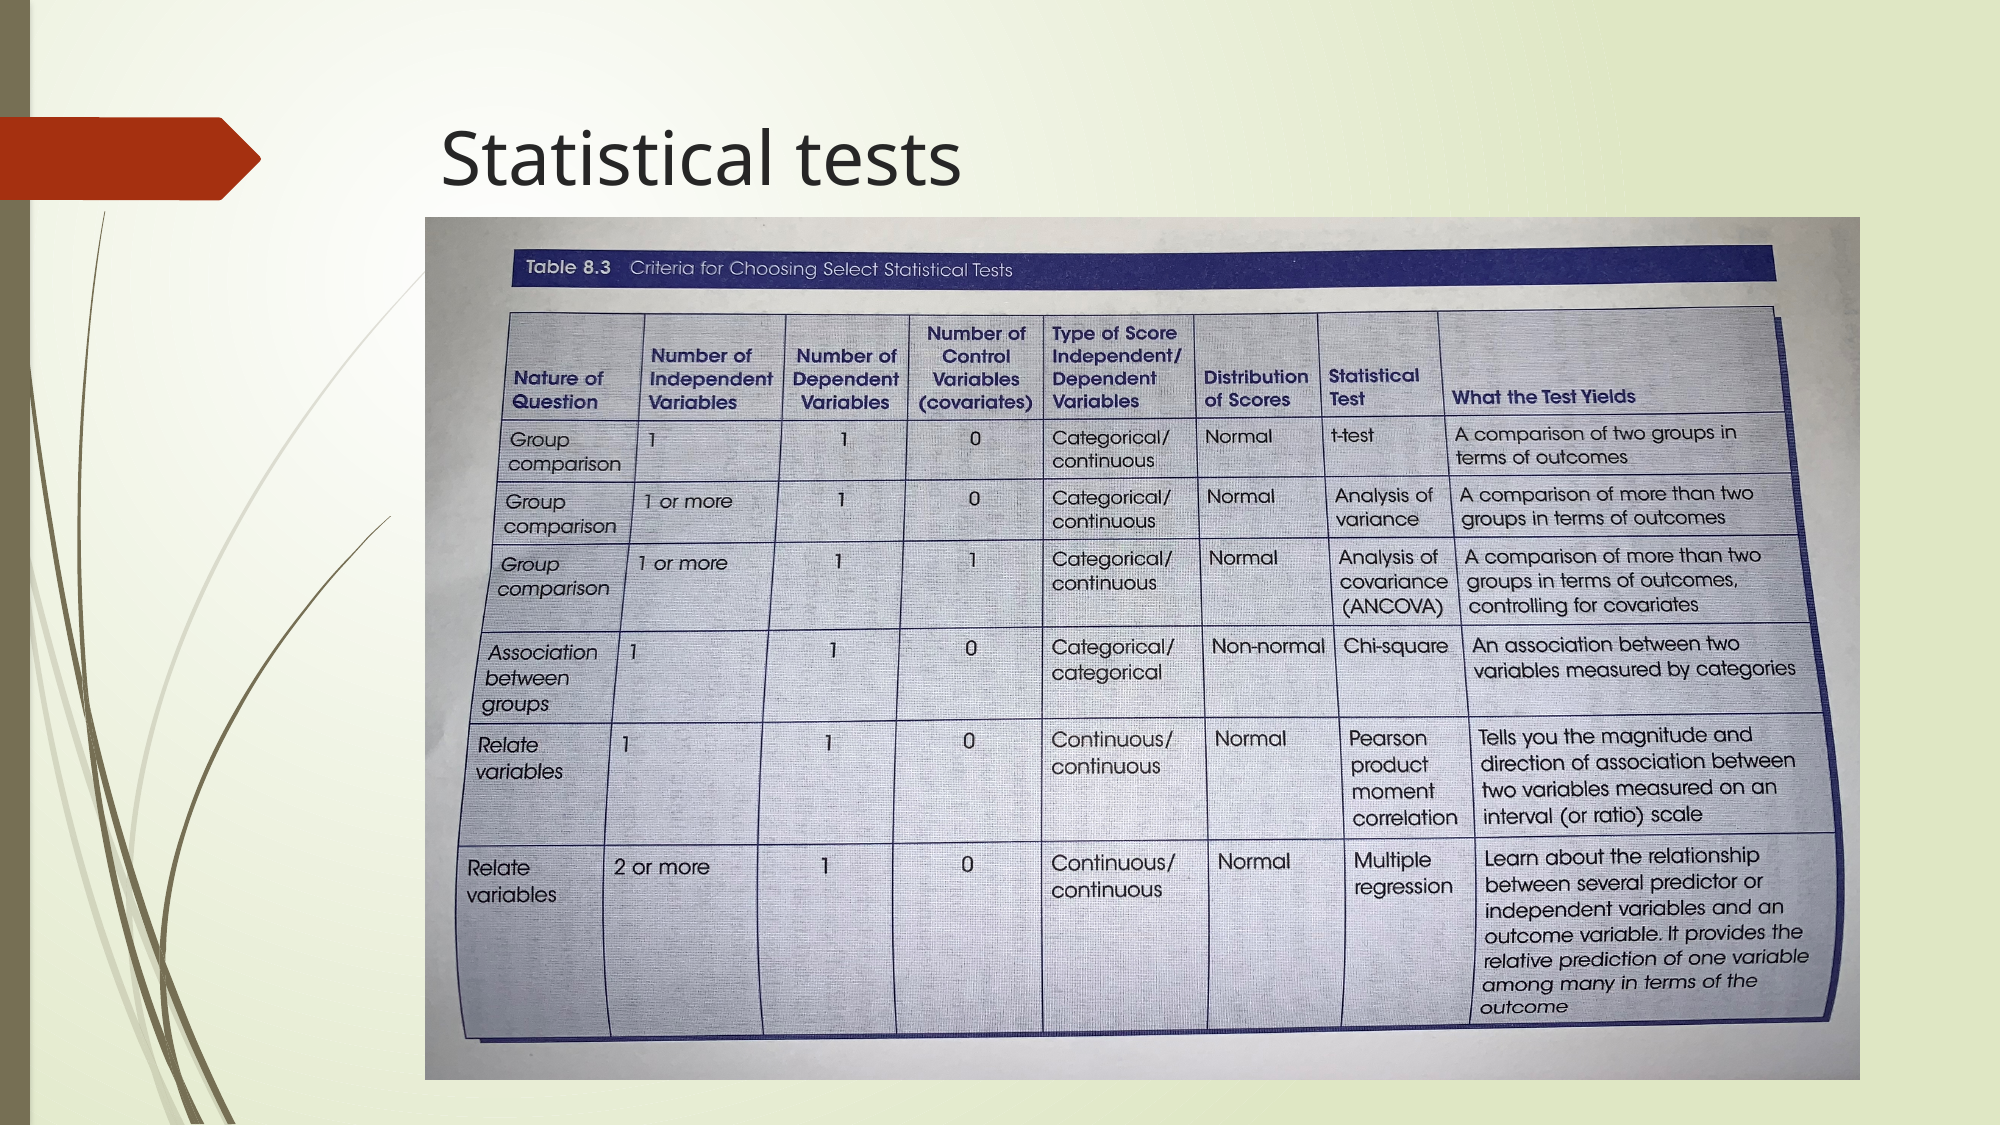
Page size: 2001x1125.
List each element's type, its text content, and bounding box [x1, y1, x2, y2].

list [425, 217, 1860, 1080]
title Statistical tests [425, 102, 1888, 313]
